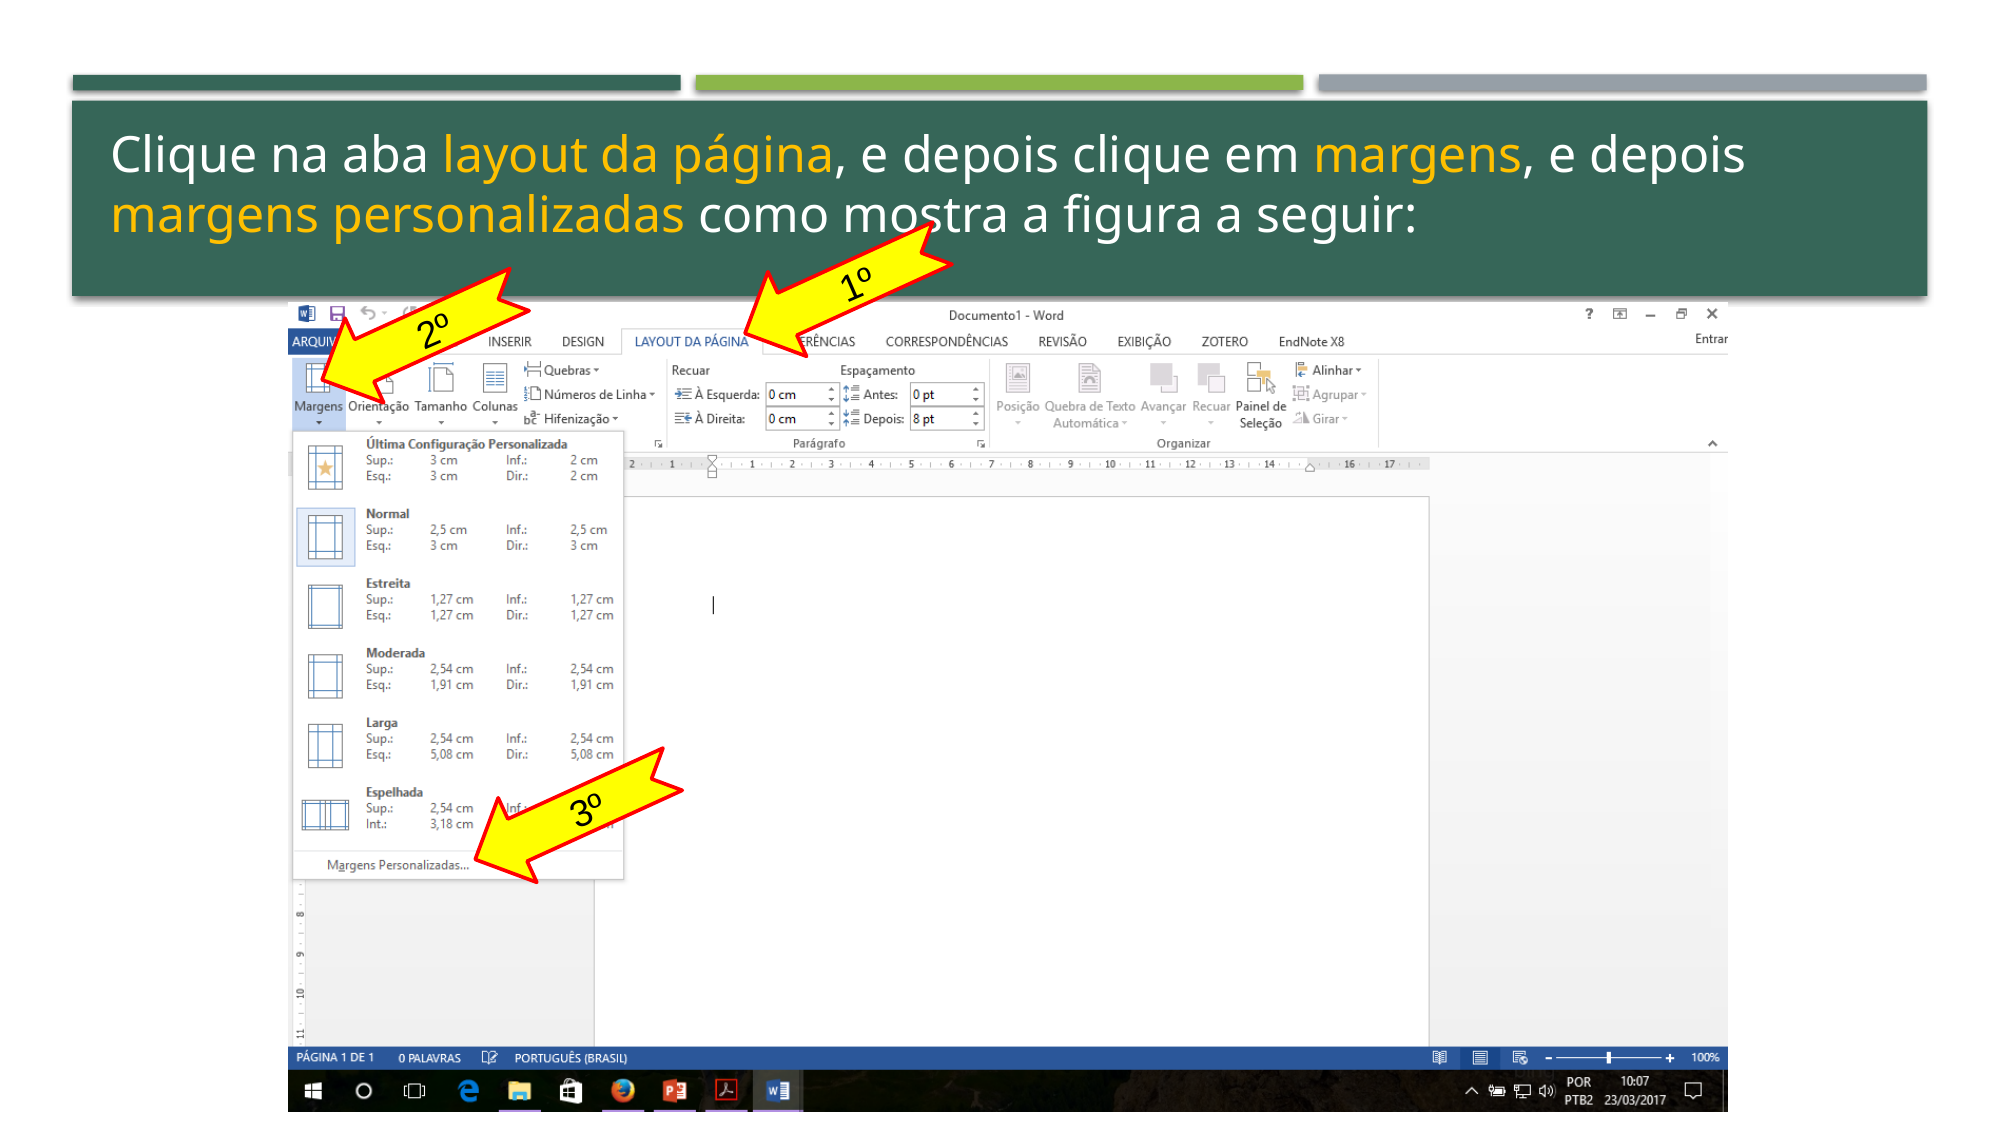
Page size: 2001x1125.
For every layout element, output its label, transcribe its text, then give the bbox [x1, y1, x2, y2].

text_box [734, 238, 956, 336]
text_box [311, 285, 533, 382]
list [288, 301, 1728, 1112]
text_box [464, 764, 686, 862]
title Clique na aba layout da página, e depois clique em margens, e depois margens personalizadas como mostra a figura a seguir: [95, 115, 1905, 281]
